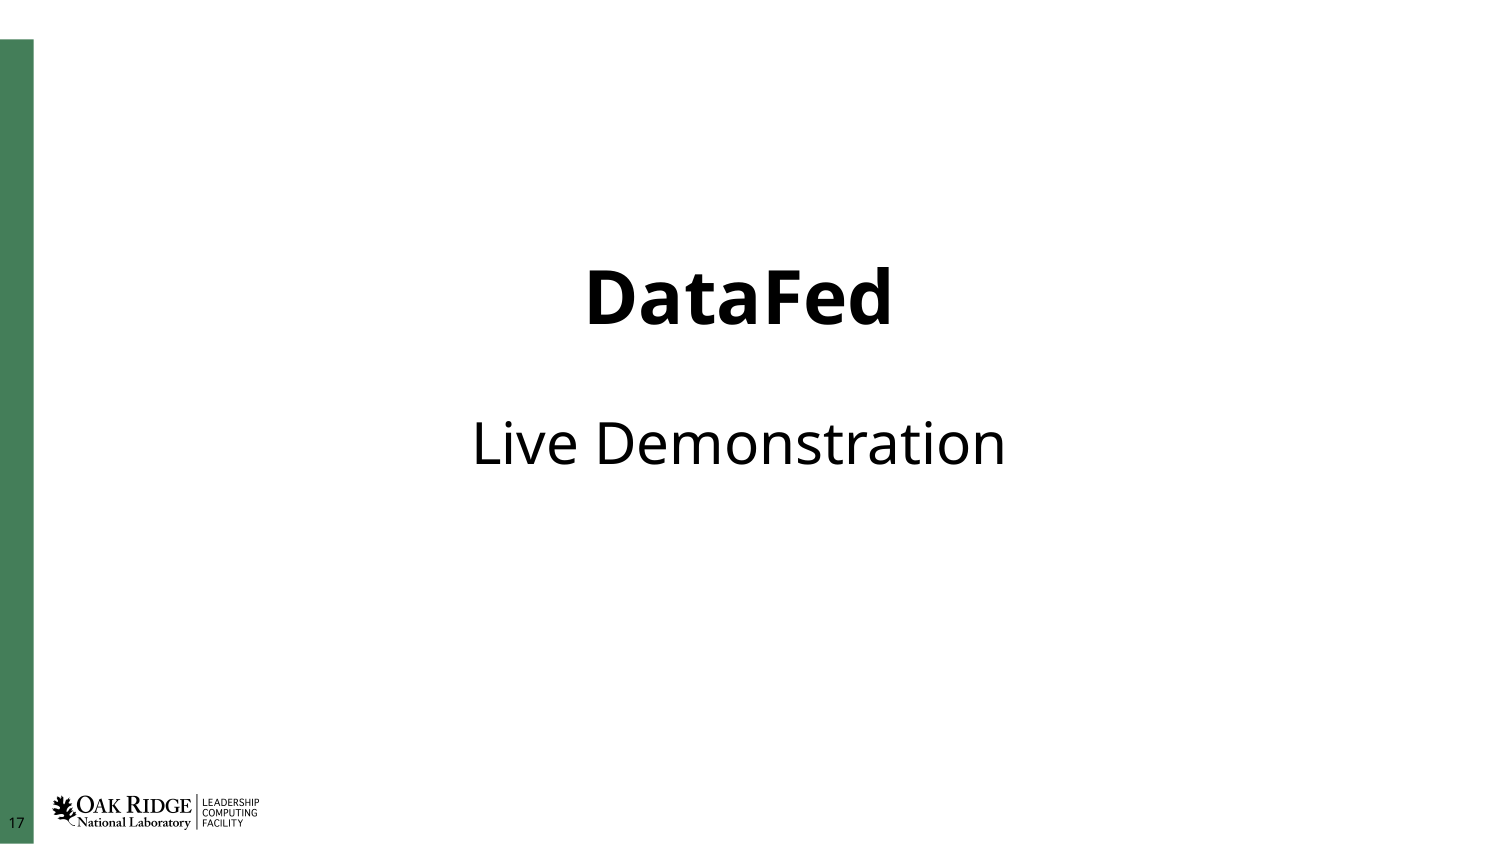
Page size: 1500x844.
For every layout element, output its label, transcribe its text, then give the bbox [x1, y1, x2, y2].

title DataFed Live Demonstration [31, 256, 1448, 316]
picture [52, 794, 259, 830]
